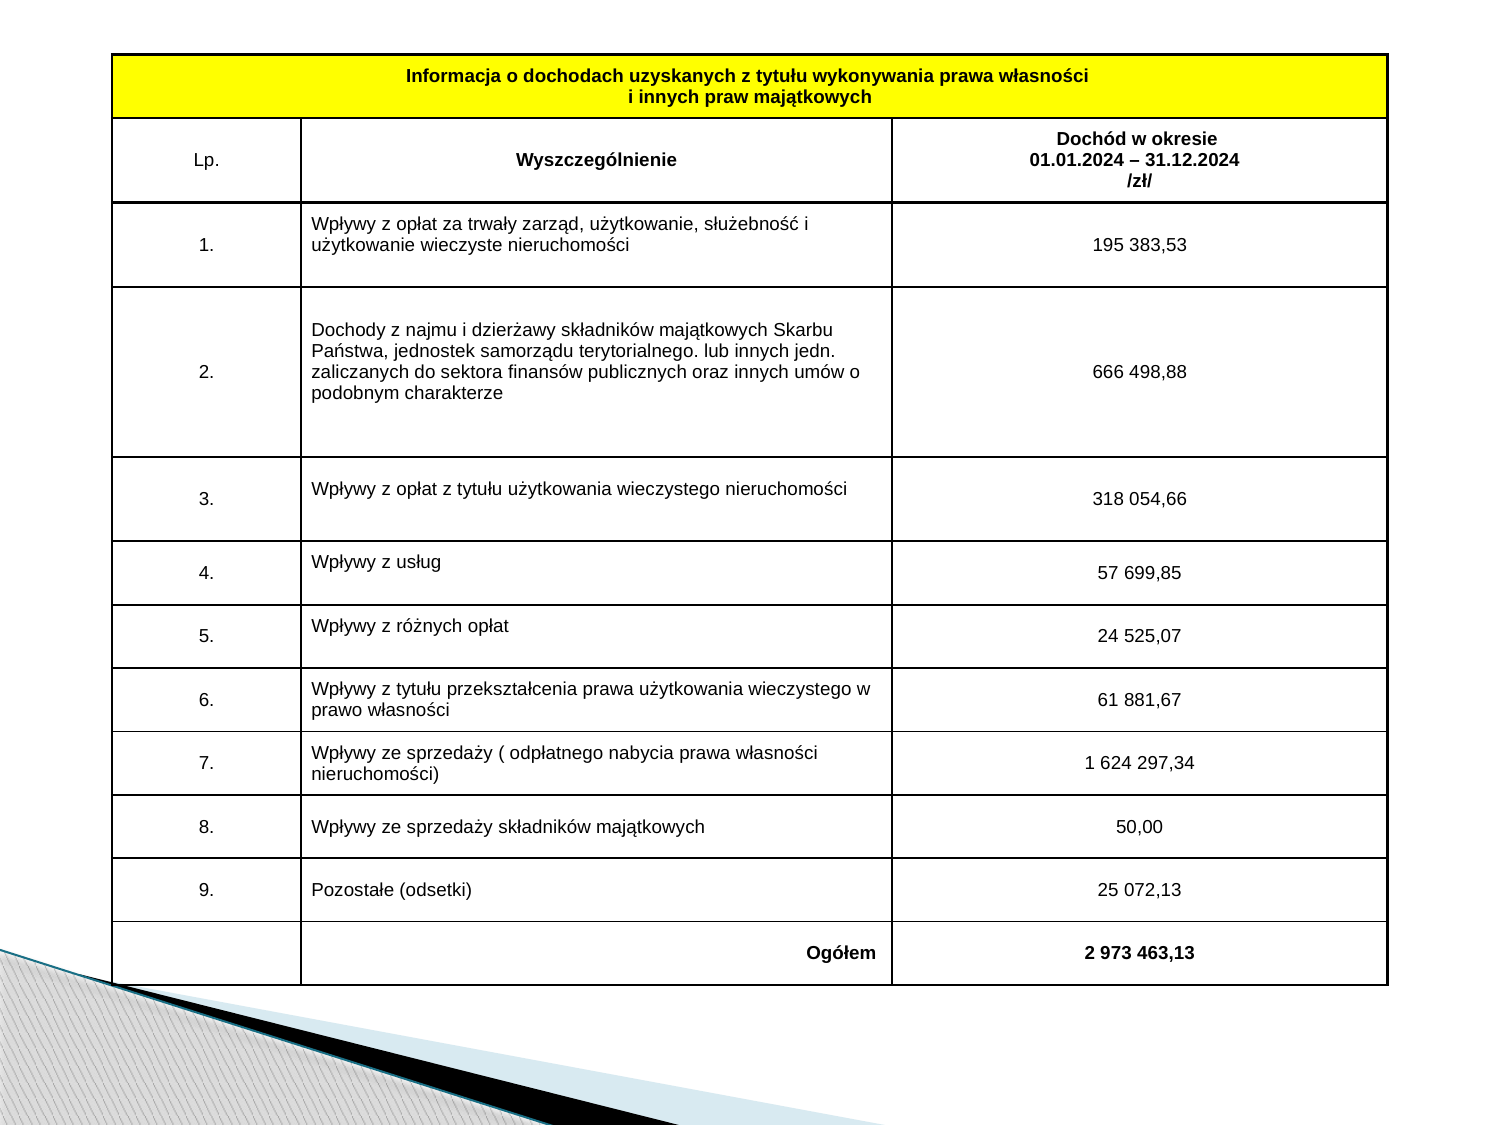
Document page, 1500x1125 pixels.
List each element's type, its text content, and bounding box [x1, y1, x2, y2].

table_cell 8. [113, 796, 300, 857]
table_cell 61 881,67 [893, 669, 1386, 731]
table_cell Dochód w okresie 01.01.2024 – 31.12.2024 /zł/ [893, 119, 1386, 201]
table_cell Wpływy z tytułu przekształcenia prawa użytkowania wieczystego w prawo własności [302, 669, 891, 731]
table_cell 1 624 297,34 [893, 732, 1386, 794]
table_cell 3. [113, 458, 300, 540]
table_cell 24 525,07 [893, 606, 1386, 667]
table_cell Wpływy ze sprzedaży składników majątkowych [302, 796, 891, 857]
table_cell 1. [113, 204, 300, 286]
table_cell 5. [113, 606, 300, 667]
table_header Informacja o dochodach uzyskanych z tytułu wykonywania prawa własności i innych praw majątkowych [113, 56, 1386, 117]
table_cell 57 699,85 [893, 542, 1386, 604]
table_cell 50,00 [893, 796, 1386, 857]
table_cell 4. [113, 542, 300, 604]
table_cell 195 383,53 [893, 204, 1386, 286]
table_cell Wpływy z opłat z tytułu użytkowania wieczystego nieruchomości [302, 458, 891, 540]
table_cell 2 973 463,13 [893, 922, 1386, 984]
table_cell Dochody z najmu i dzierżawy składników majątkowych Skarbu Państwa, jednostek samorządu terytorialnego. lub innych jedn. zaliczanych do sektora finansów publicznych oraz innych umów o podobnym charakterze [302, 288, 891, 456]
table_cell Lp. [113, 119, 300, 201]
table_cell 25 072,13 [893, 859, 1386, 921]
table_cell 2. [113, 288, 300, 456]
table_cell 7. [113, 732, 300, 794]
table_cell 318 054,66 [893, 458, 1386, 540]
table_cell Pozostałe (odsetki) [302, 859, 891, 921]
table_cell [113, 922, 300, 984]
table_cell 666 498,88 [893, 288, 1386, 456]
table_cell Wyszczególnienie [302, 119, 891, 201]
table_cell Wpływy ze sprzedaży ( odpłatnego nabycia prawa własności nieruchomości) [302, 732, 891, 794]
table_cell Wpływy z różnych opłat [302, 606, 891, 667]
table_cell 6. [113, 669, 300, 731]
table_cell Wpływy z opłat za trwały zarząd, użytkowanie, służebność i użytkowanie wieczyste nieruchomości [302, 204, 891, 286]
table_cell 9. [113, 859, 300, 921]
table_cell Wpływy z usług [302, 542, 891, 604]
table_cell Ogółem [302, 922, 891, 984]
